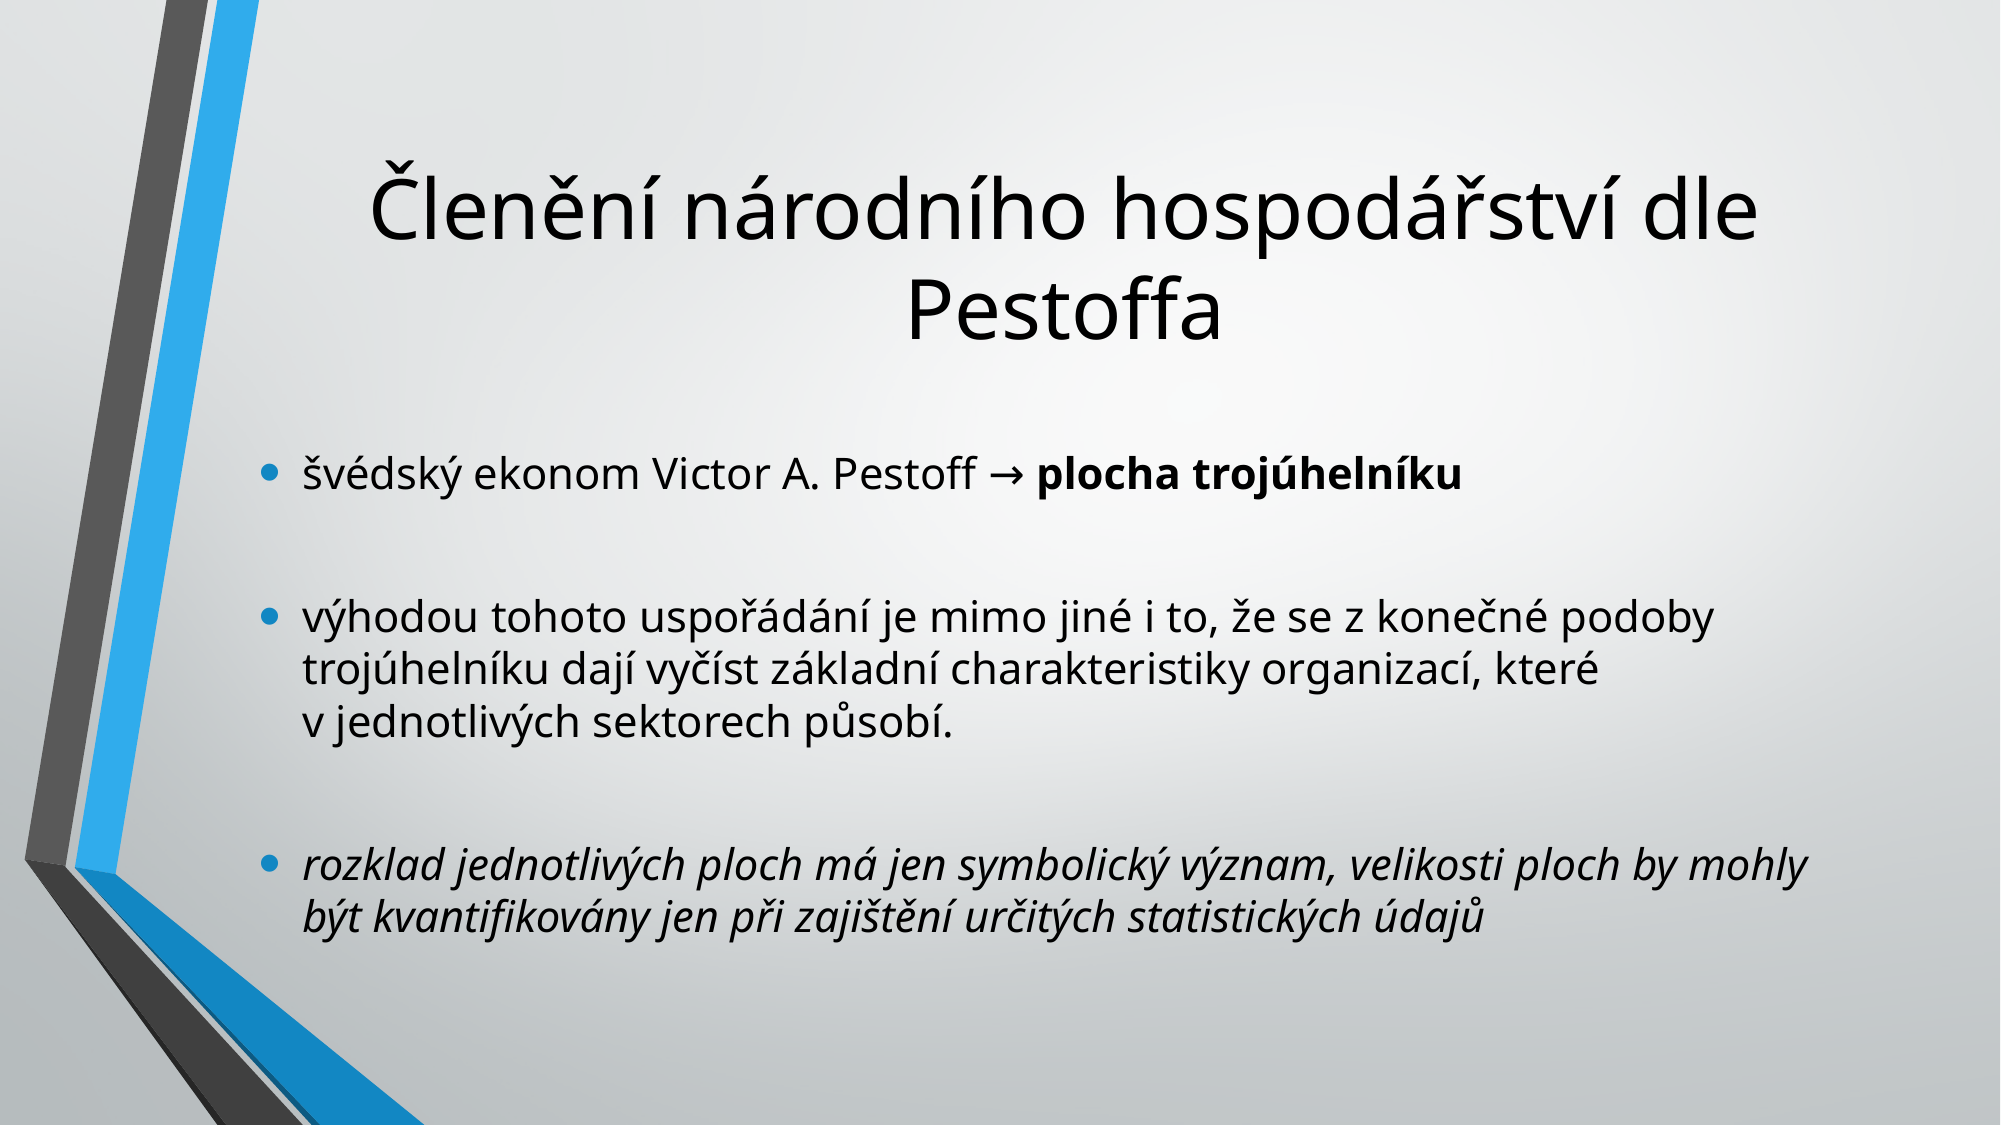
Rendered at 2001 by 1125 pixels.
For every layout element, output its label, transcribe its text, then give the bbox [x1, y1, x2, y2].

title Členění národního hospodářství dle Pestoffa [243, 112, 1887, 400]
list švédský ekonom Victor A. Pestoff → plocha trojúhelníku výhodou tohoto uspořádání je mimo jiné i to, že se z konečné podoby trojúhelníku dají vyčíst základní charakteristiky organizací, které v jednotlivých sektorech působí. rozklad jednotlivých ploch má jen symbolický význam, velikosti ploch by mohly být kvantifikovány jen při zajištění určitých statistických údajů [243, 437, 1887, 950]
